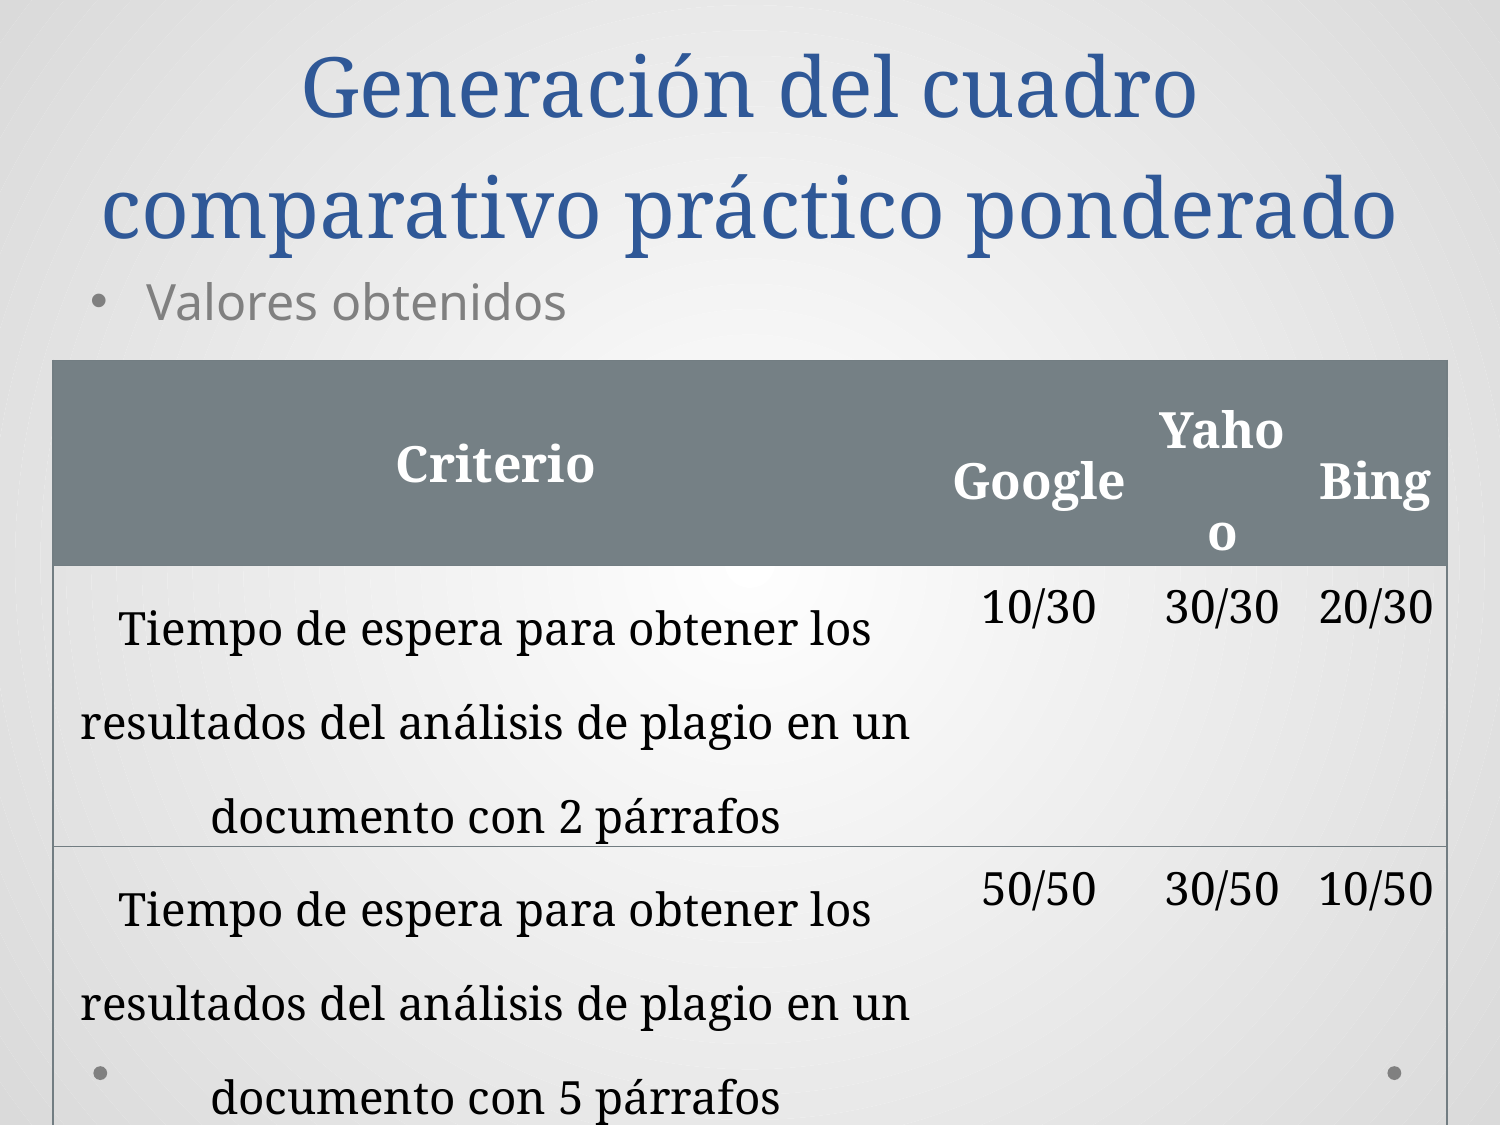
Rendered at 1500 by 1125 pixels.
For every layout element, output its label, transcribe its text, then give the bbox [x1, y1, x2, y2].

table_header Criterio [54, 361, 939, 565]
table_header Yahoo [1140, 361, 1305, 565]
table_cell 10/30 [939, 566, 1140, 846]
table_header Google [939, 361, 1140, 565]
table_cell 50/50 [939, 847, 1140, 1125]
table_cell 10/50 [1305, 847, 1446, 1125]
table_cell 30/30 [1140, 566, 1305, 846]
title Generación del cuadro comparativo práctico ponderado [75, 0, 1425, 262]
table_cell 20/30 [1305, 566, 1446, 846]
table_cell Tiempo de espera para obtener los resultados del análisis de plagio en un documento con 5 párrafos [54, 847, 939, 1125]
list Valores obtenidos [75, 262, 1425, 360]
table_cell 30/50 [1140, 847, 1305, 1125]
table_cell Tiempo de espera para obtener los resultados del análisis de plagio en un documento con 2 párrafos [54, 566, 939, 846]
table_header Bing [1305, 361, 1446, 565]
